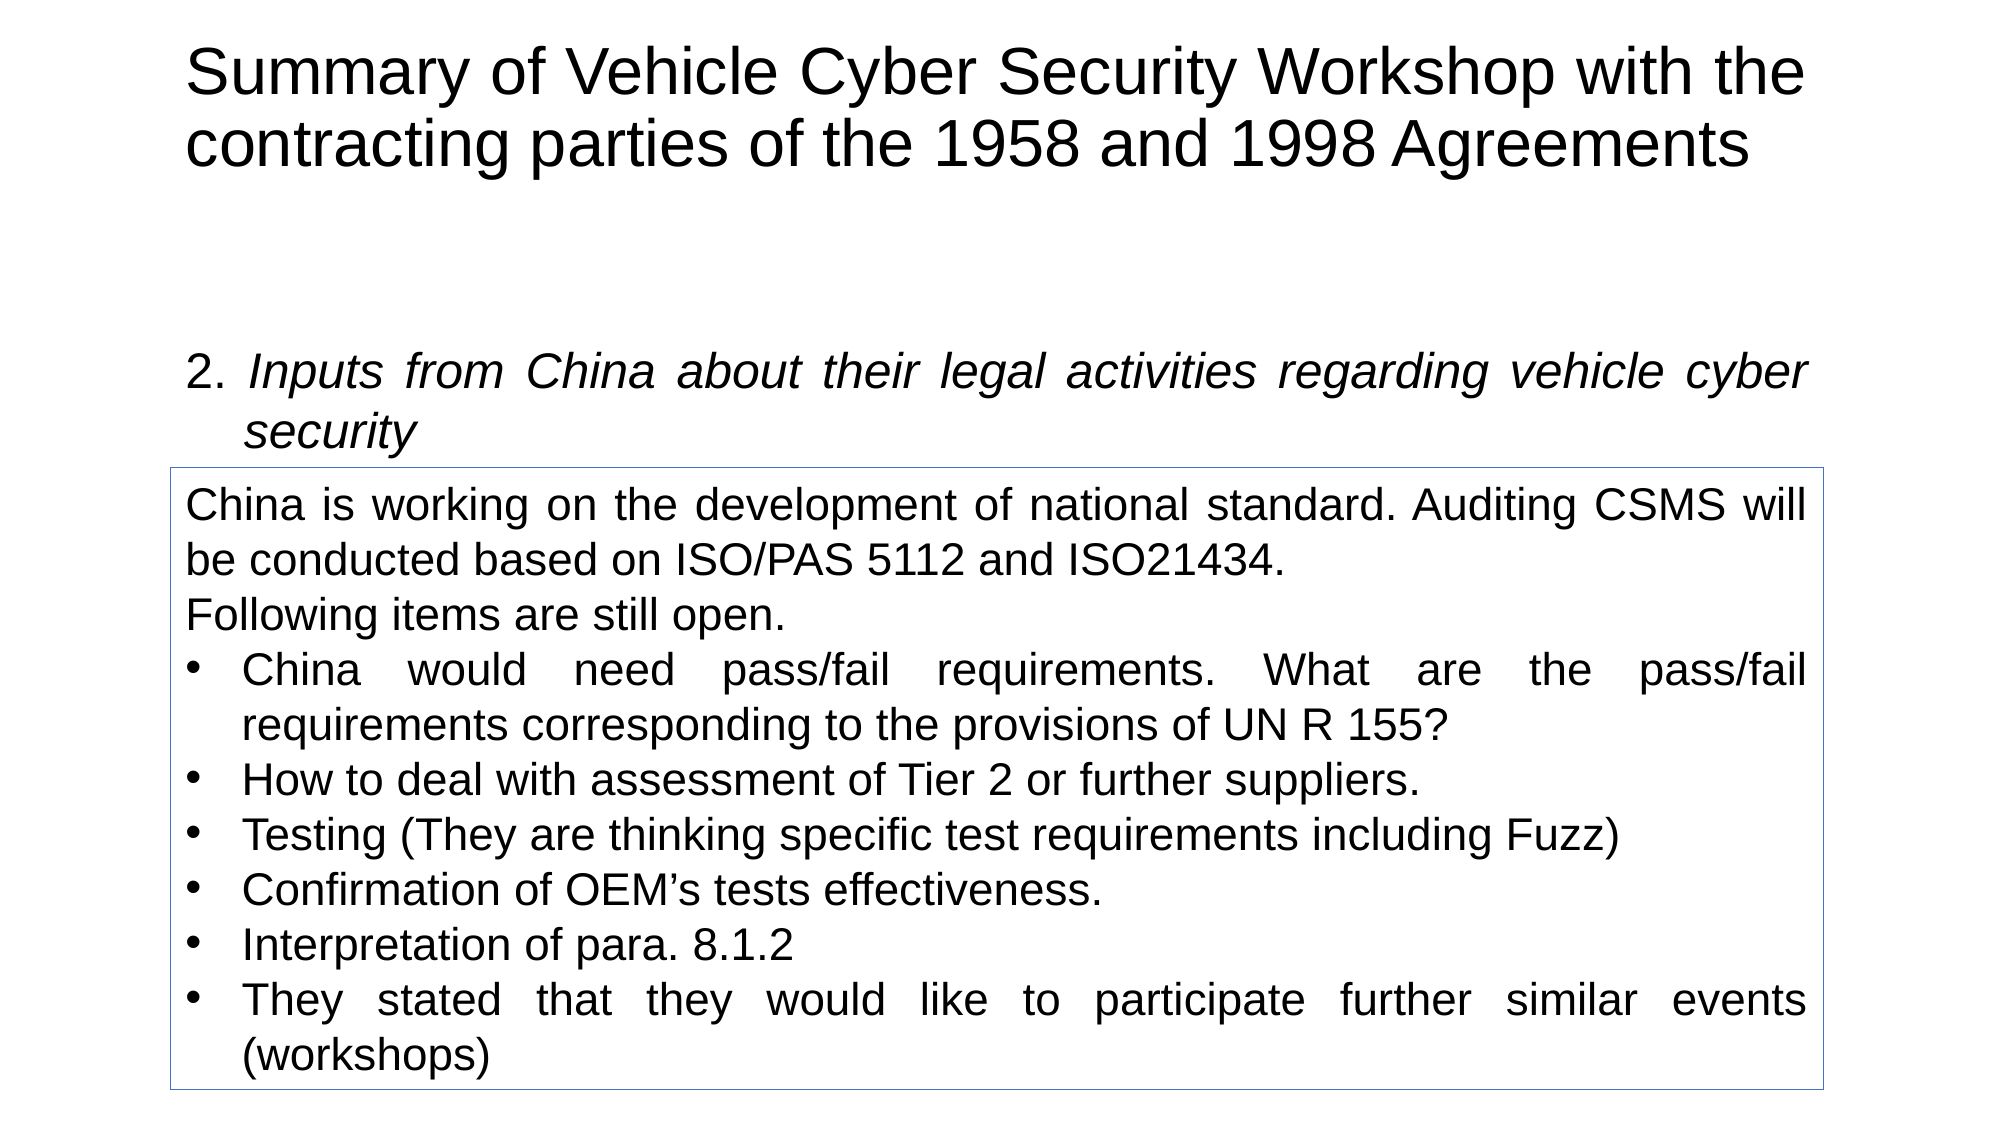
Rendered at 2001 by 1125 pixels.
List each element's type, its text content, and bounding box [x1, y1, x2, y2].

title Summary of Vehicle Cyber Security Workshop with the contracting parties of the 1958 and 1998 Agreements [170, 0, 1824, 218]
text_box China is working on the development of national standard. Auditing CSMS will be conducted based on ISO/PAS 5112 and ISO21434. Following items are still open. China would need pass/fail requirements. What are the pass/fail requirements corresponding to the provisions of UN R 155? How to deal with assessment of Tier 2 or further suppliers. Testing (They are thinking specific test requirements including Fuzz) Confirmation of OEM’s tests effectiveness. Interpretation of para. 8.1.2 They stated that they would like to participate further similar events (workshops) [170, 467, 1824, 1090]
text_box 2. Inputs from China about their legal activities regarding vehicle cyber security [170, 330, 1824, 466]
